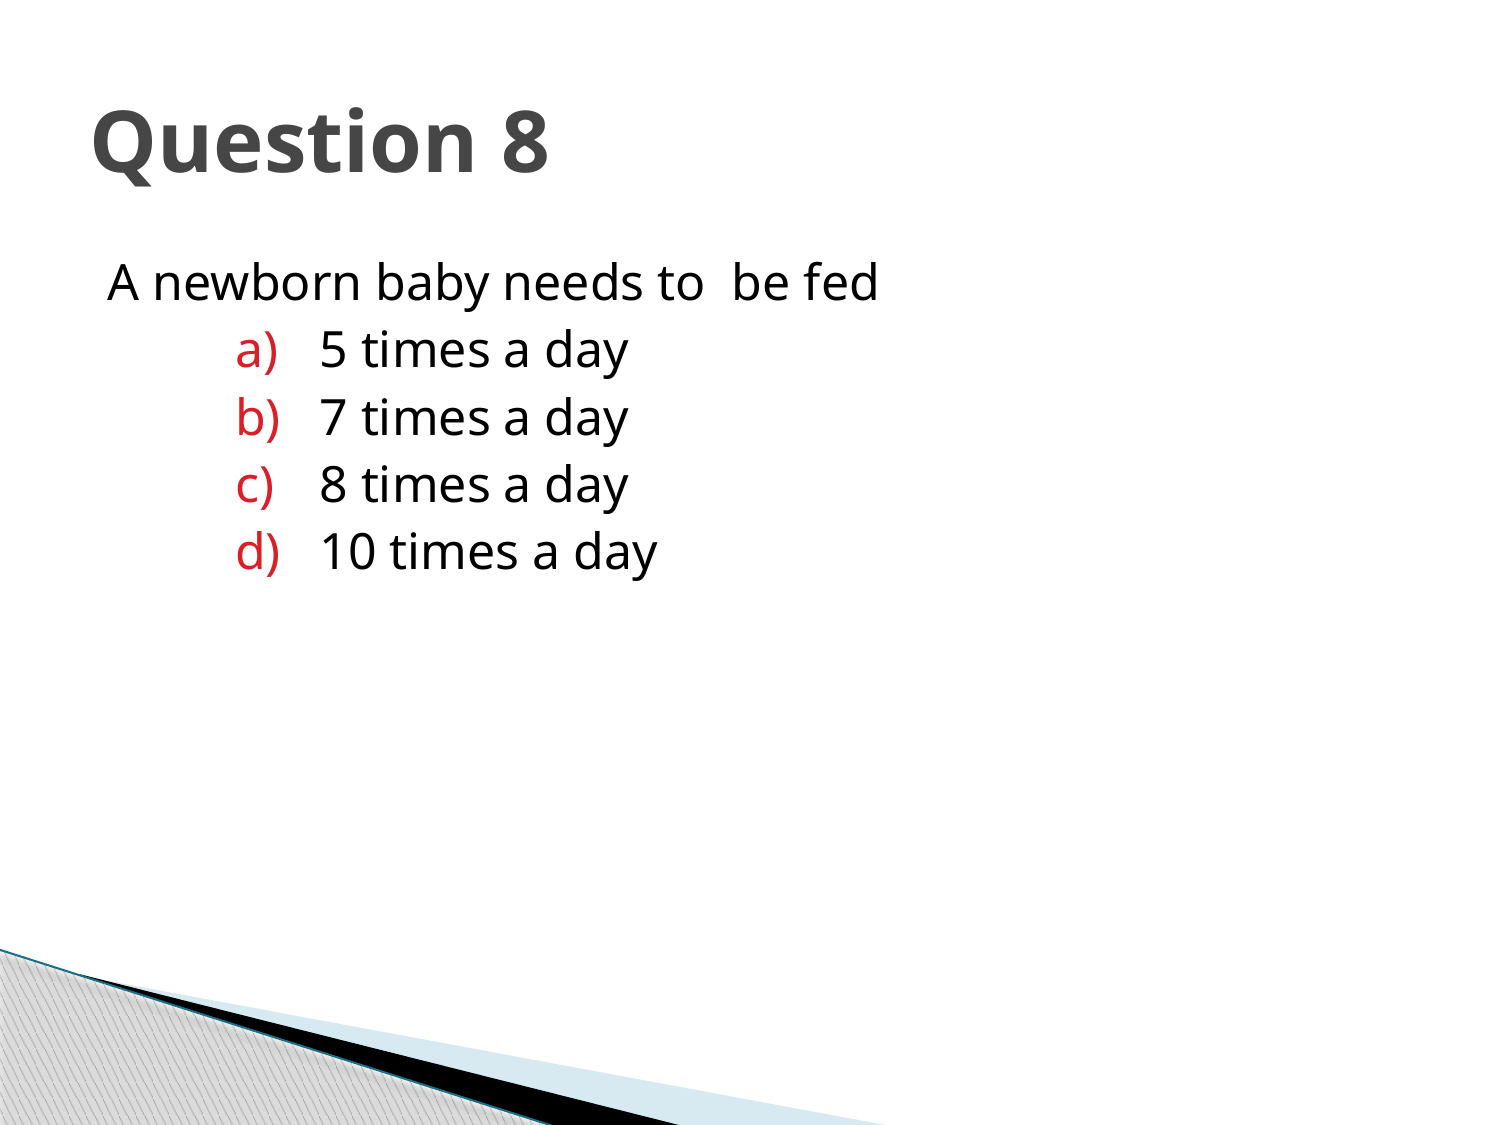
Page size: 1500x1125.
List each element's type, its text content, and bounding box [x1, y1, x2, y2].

title Question 8 [75, 45, 1425, 233]
list A newborn baby needs to be fed 5 times a day 7 times a day 8 times a day 10 times a day [75, 243, 1425, 986]
